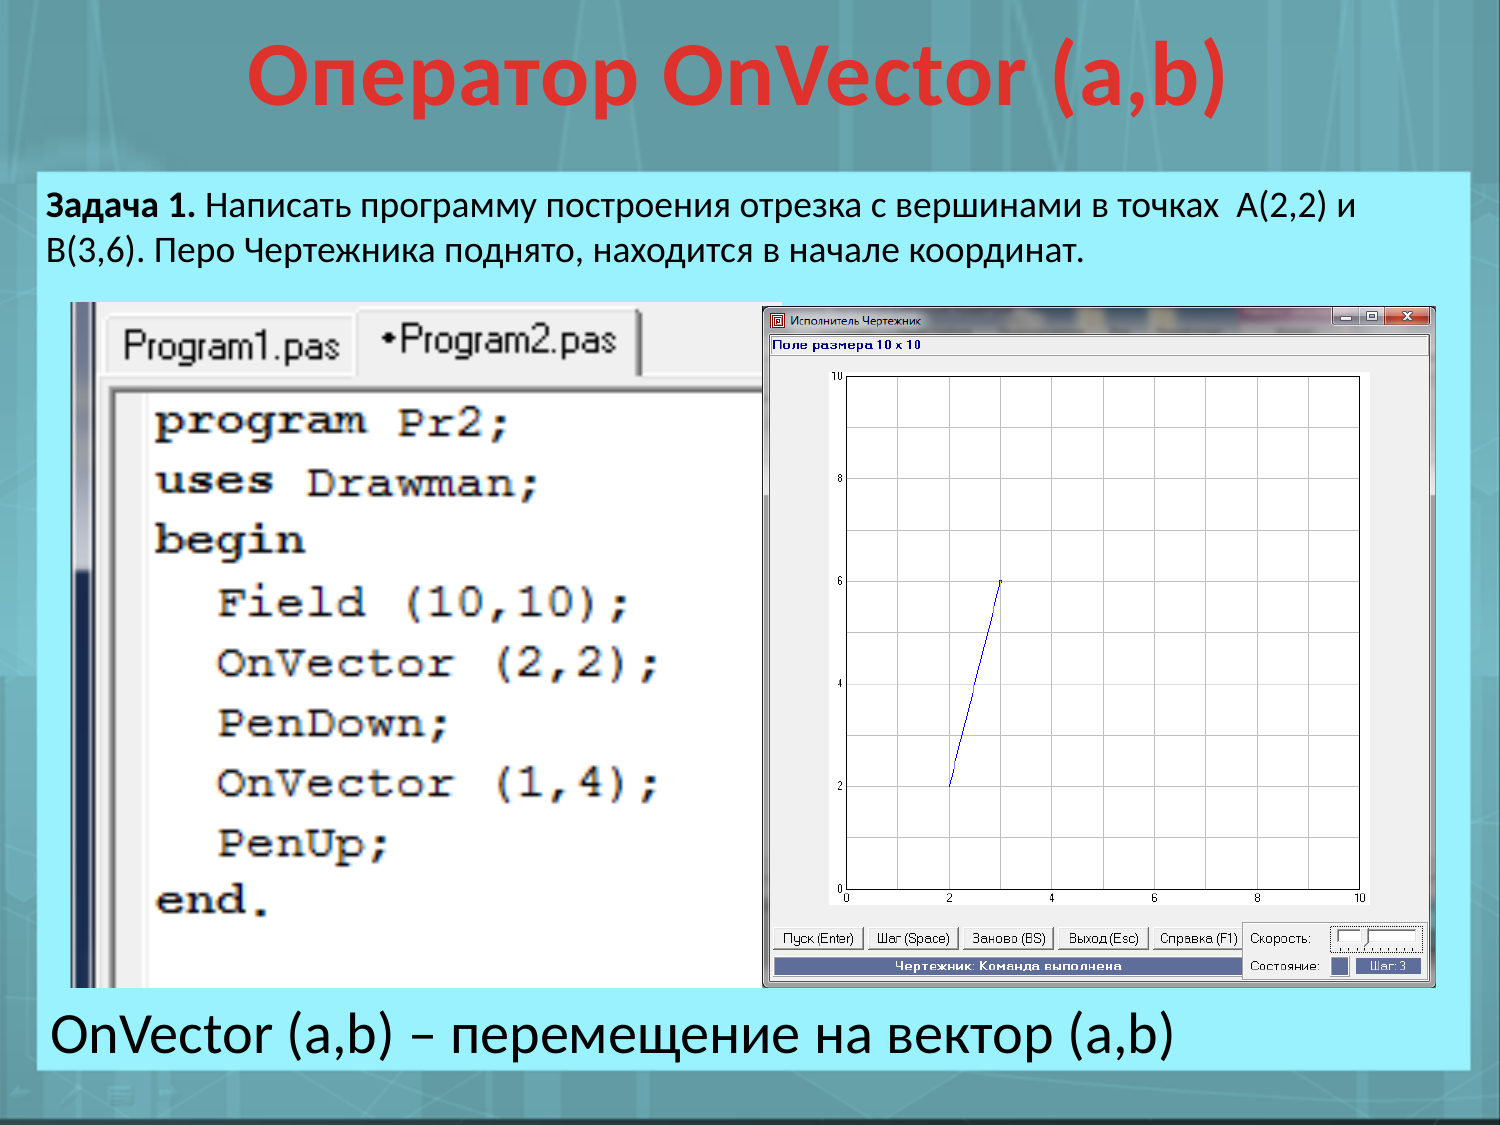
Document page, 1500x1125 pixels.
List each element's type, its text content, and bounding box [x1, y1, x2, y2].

text_box Оператор OnVector (a,b) [0, 0, 1500, 138]
text_box Задача 1. Написать программу построения отрезка с вершинами в точках А(2,2) и В(3,6). Перо Чертежника поднято, находится в начале координат. [31, 172, 1471, 278]
picture [0, 138, 1500, 1125]
text_box OnVector (a,b) – перемещение на вектор (a,b) [35, 987, 1205, 1073]
